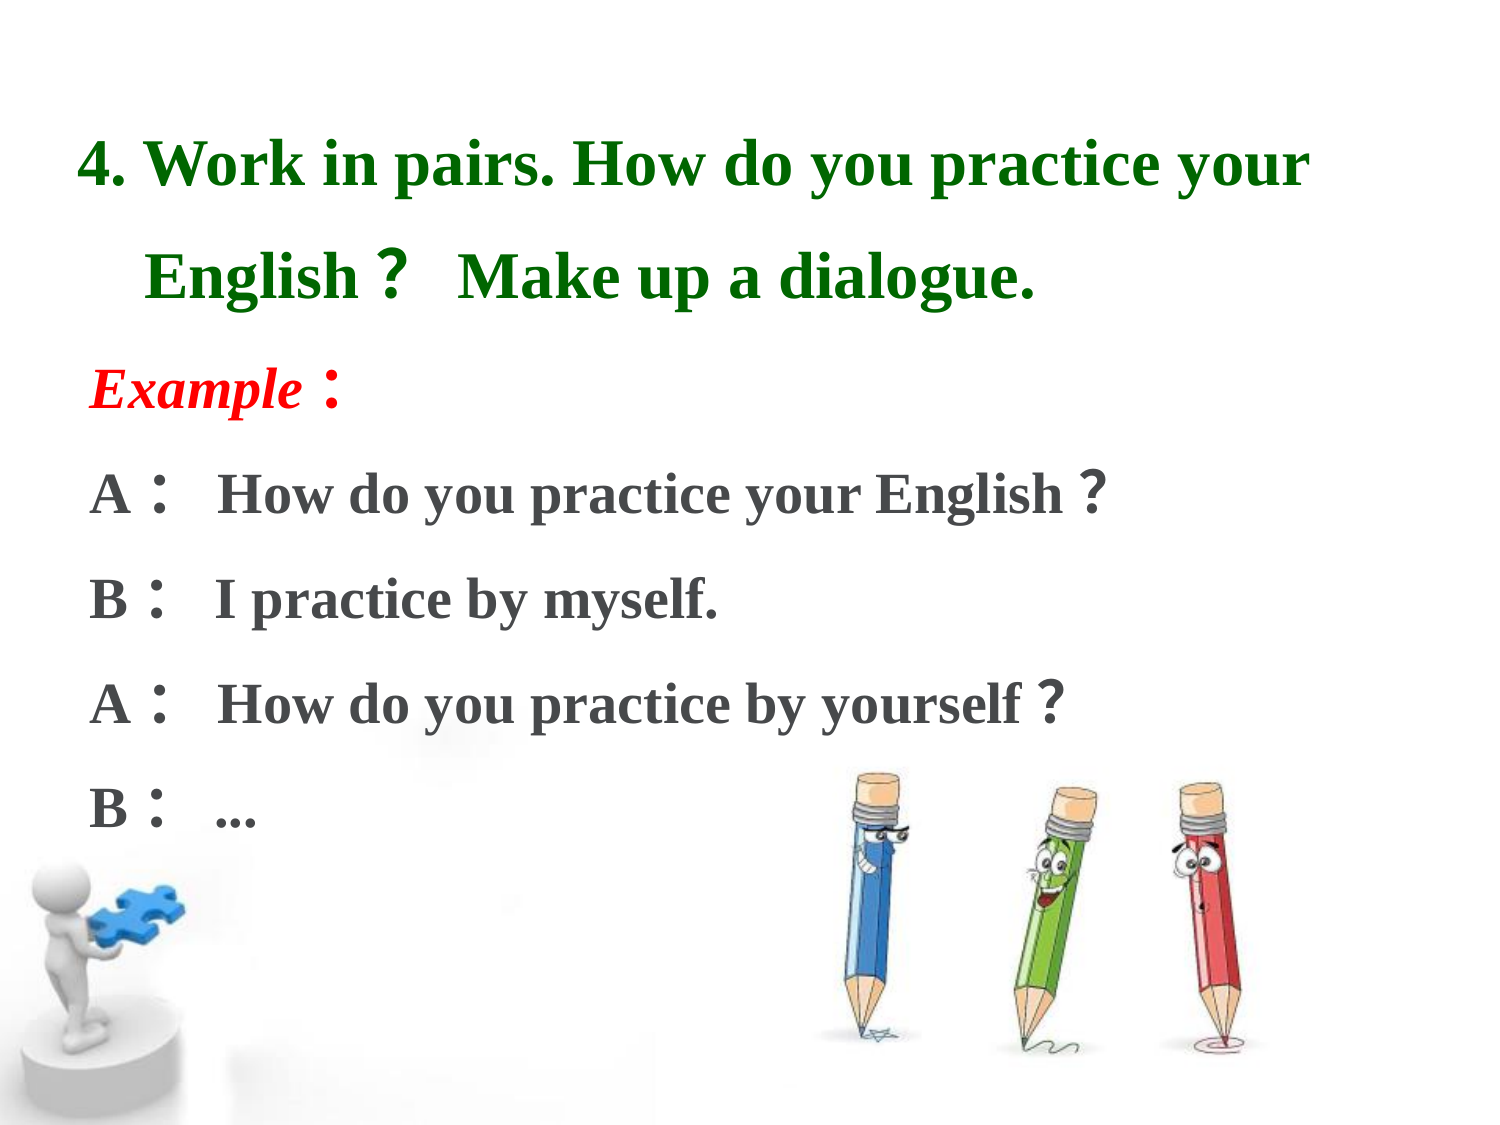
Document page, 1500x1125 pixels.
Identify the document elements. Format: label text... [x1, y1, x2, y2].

picture [0, 519, 1321, 1125]
text_box Example： A：How do you practice your English？ B：I practice by myself. A：How do you practice by yourself？ B：... [74, 307, 1275, 847]
text_box 4. Work in pairs. How do you practice your English？Make up a dialogue. [62, 110, 1438, 319]
